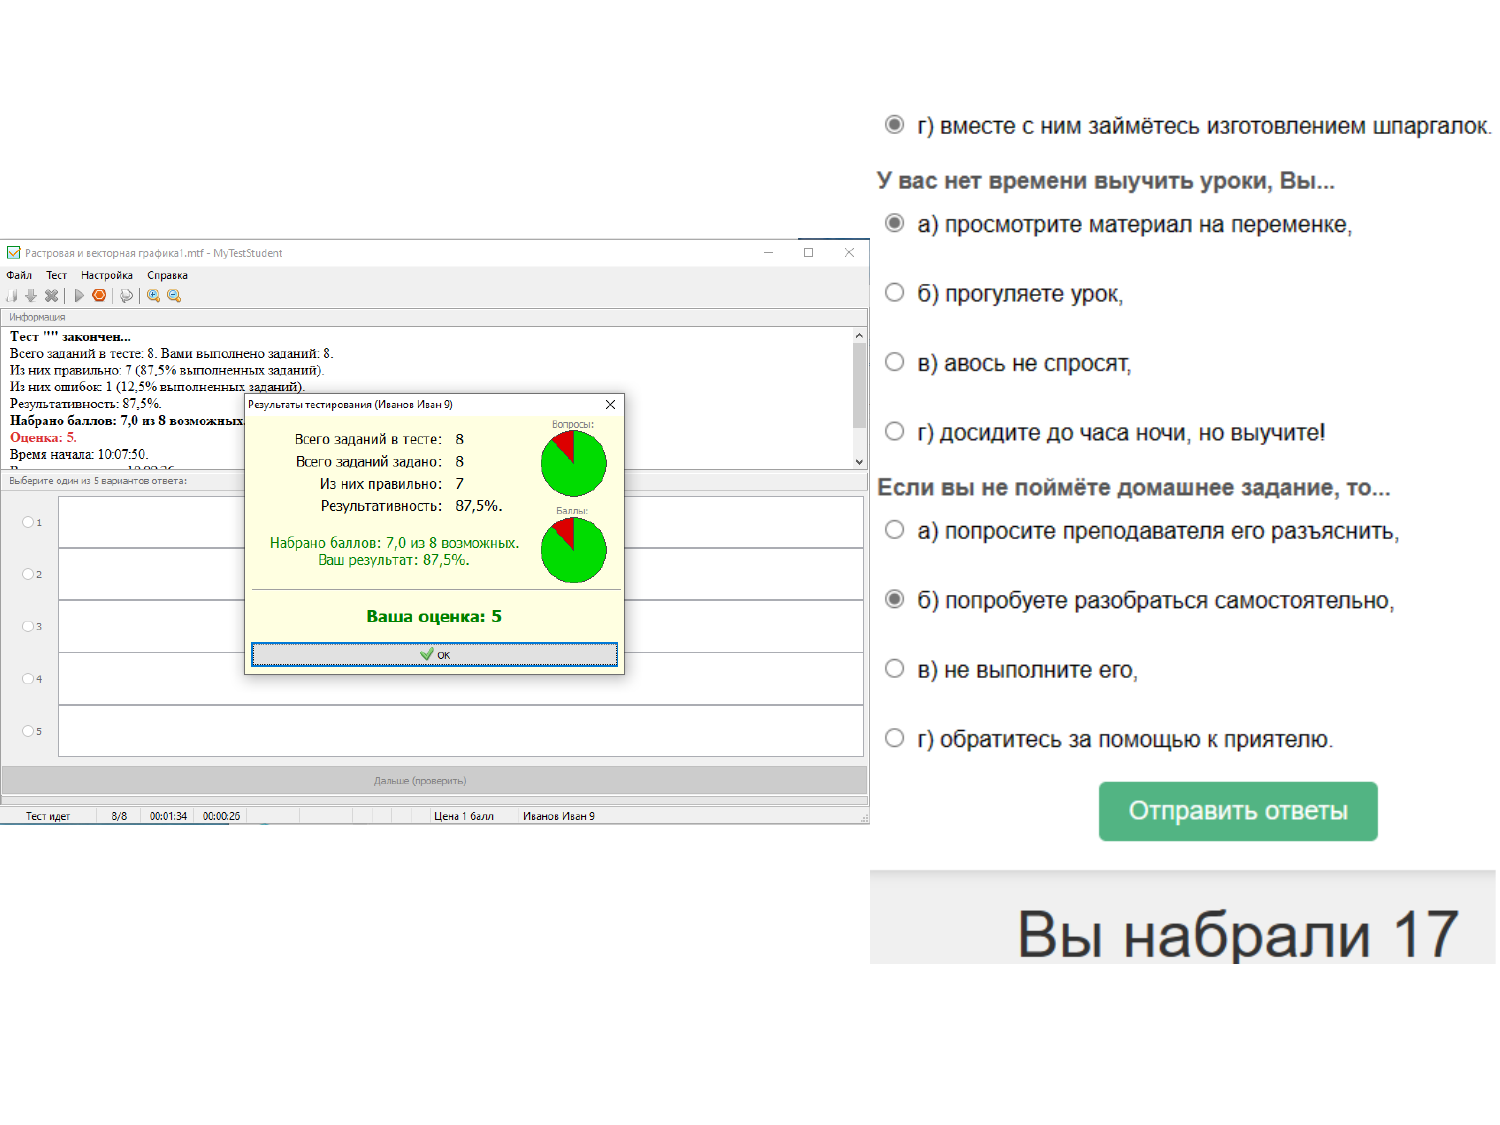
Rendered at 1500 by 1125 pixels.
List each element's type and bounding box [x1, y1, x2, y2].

picture [0, 99, 1496, 964]
